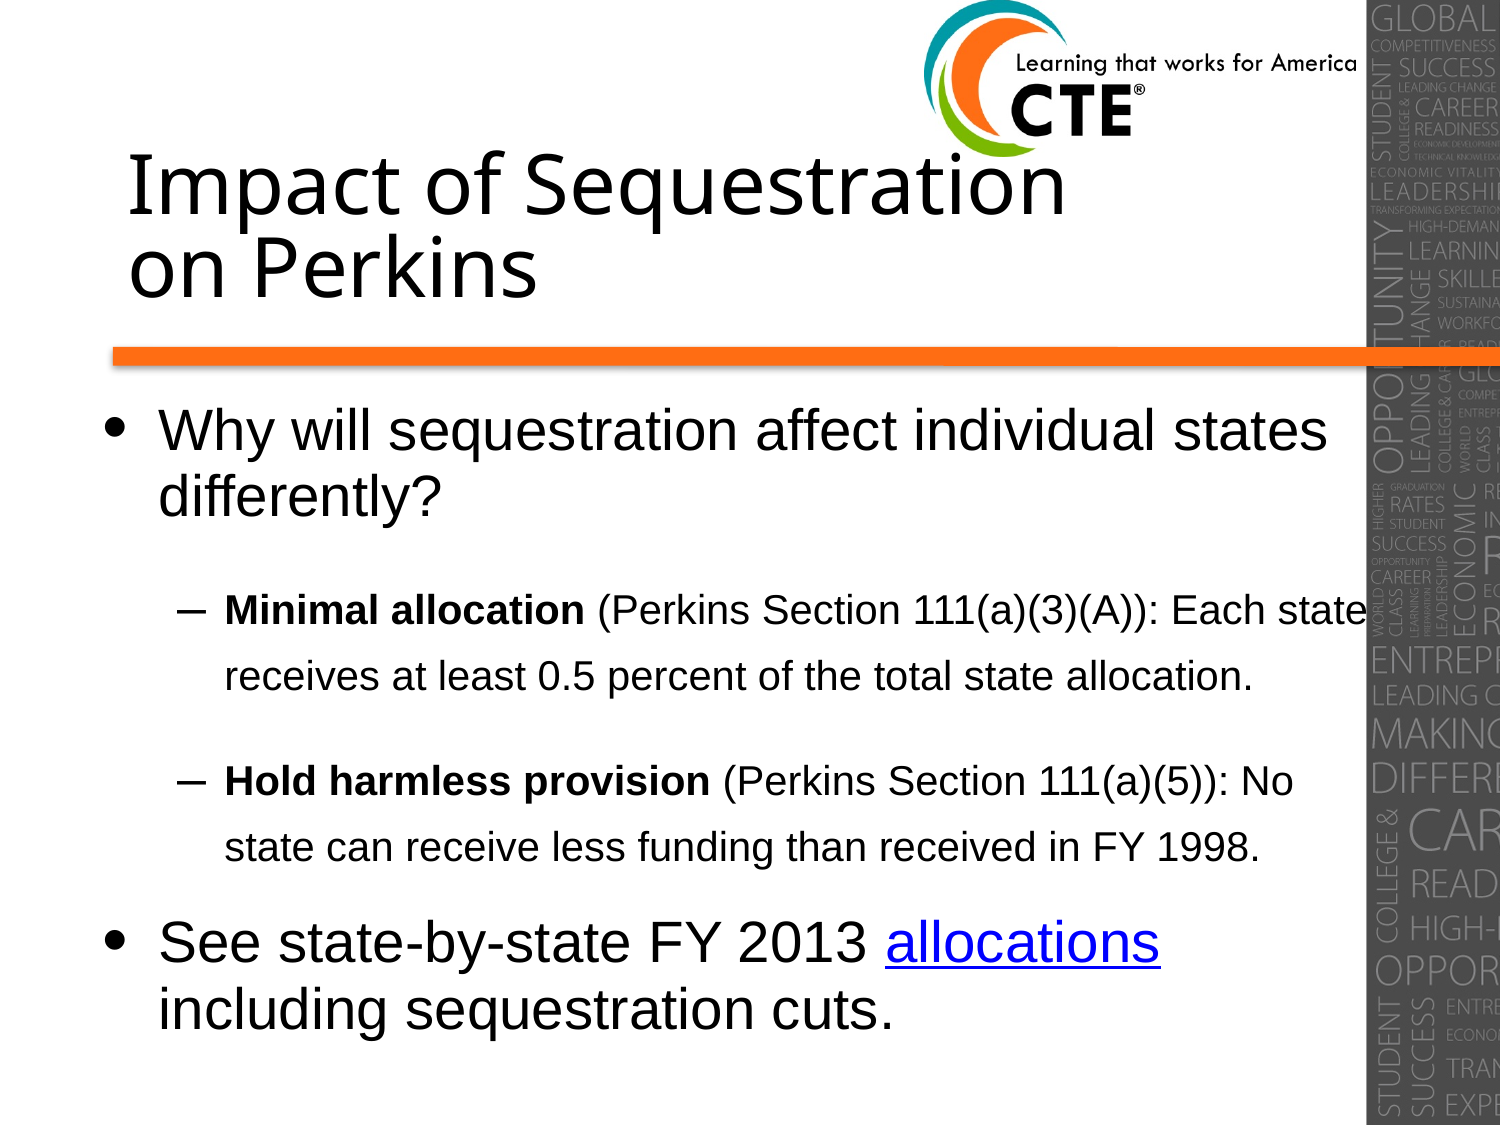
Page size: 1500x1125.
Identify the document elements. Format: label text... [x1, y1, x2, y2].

title Impact of Sequestration on Perkins [112, 137, 1463, 325]
picture [0, 0, 1500, 1125]
list Why will sequestration affect individual states differently? Minimal allocation (Perkins Section 111(a)(3)(A)): Each state receives at least 0.5 percent of the total state allocation. Hold harmless provision (Perkins Section 111(a)(5)): No state can receive less funding than received in FY 1998. See state-by-state FY 2013 allocations including sequestration cuts. [87, 387, 1400, 1125]
